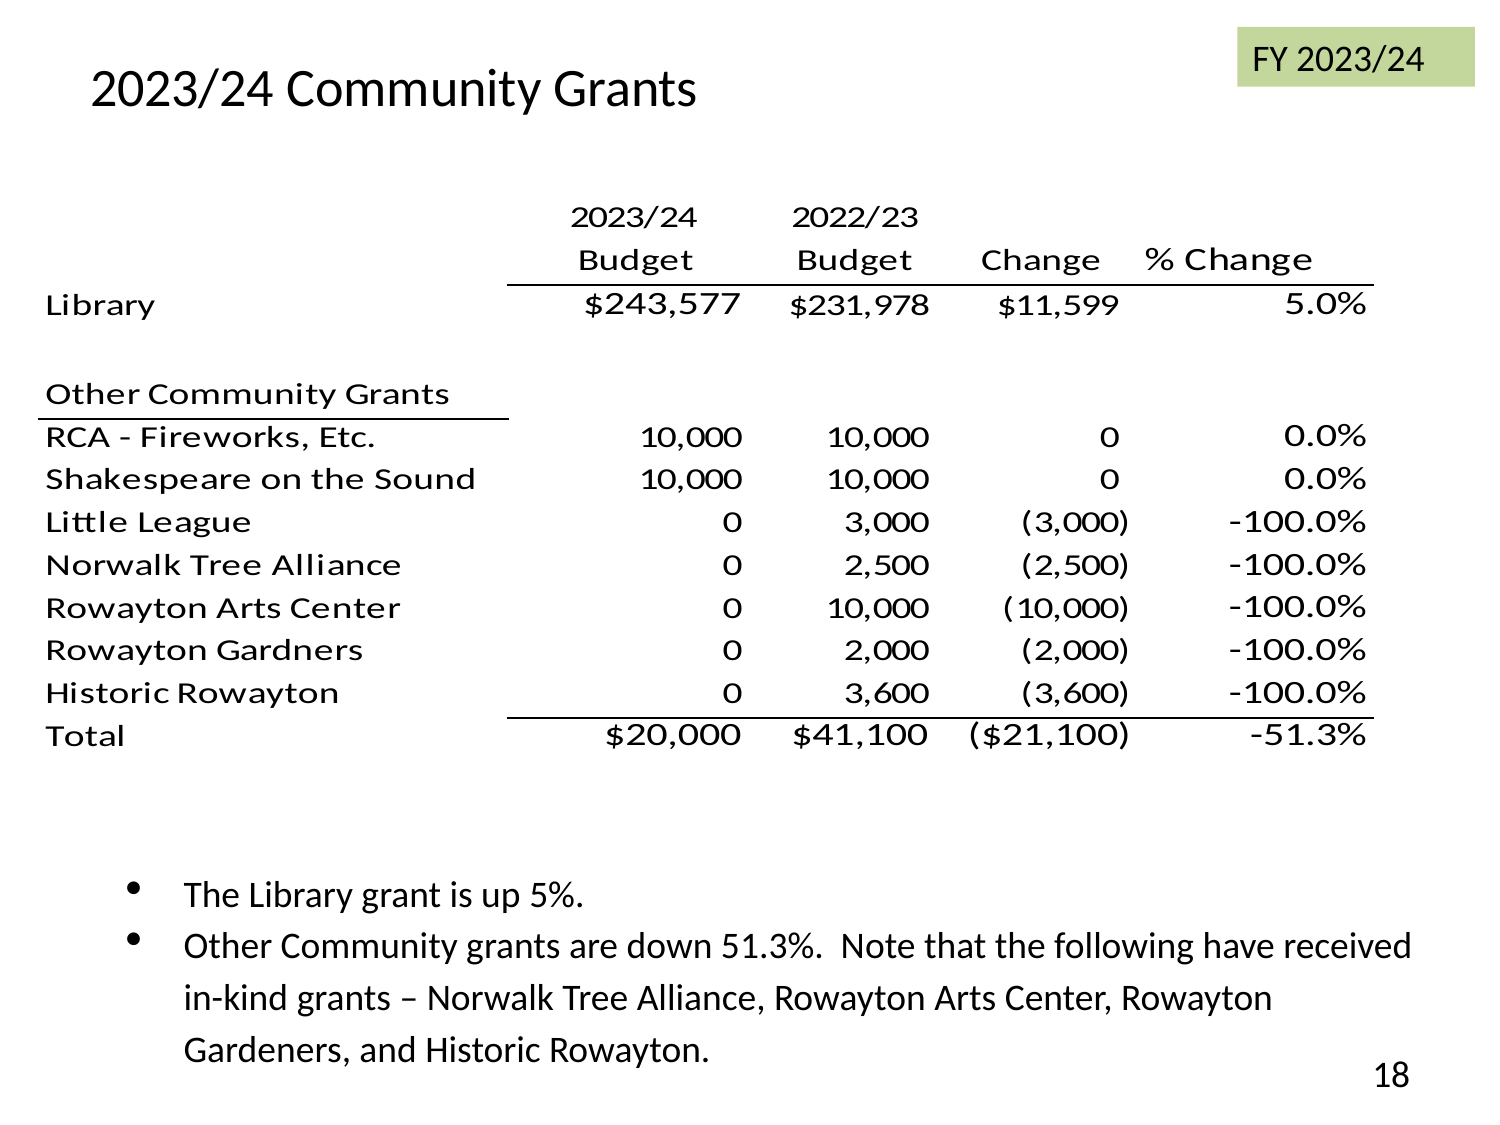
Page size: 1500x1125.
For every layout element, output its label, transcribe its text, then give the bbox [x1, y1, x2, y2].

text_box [37, 198, 1500, 763]
text_box The Library grant is up 5%. Other Community grants are down 51.3%. Note that the following have received in-kind grants – Norwalk Tree Alliance, Rowayton Arts Center, Rowayton Gardeners, and Historic Rowayton. [112, 855, 1450, 1125]
slide_number 18 [1074, 1042, 1425, 1103]
title 2023/24 Community Grants [75, 45, 1425, 125]
text_box FY 2023/24 [1237, 26, 1475, 87]
